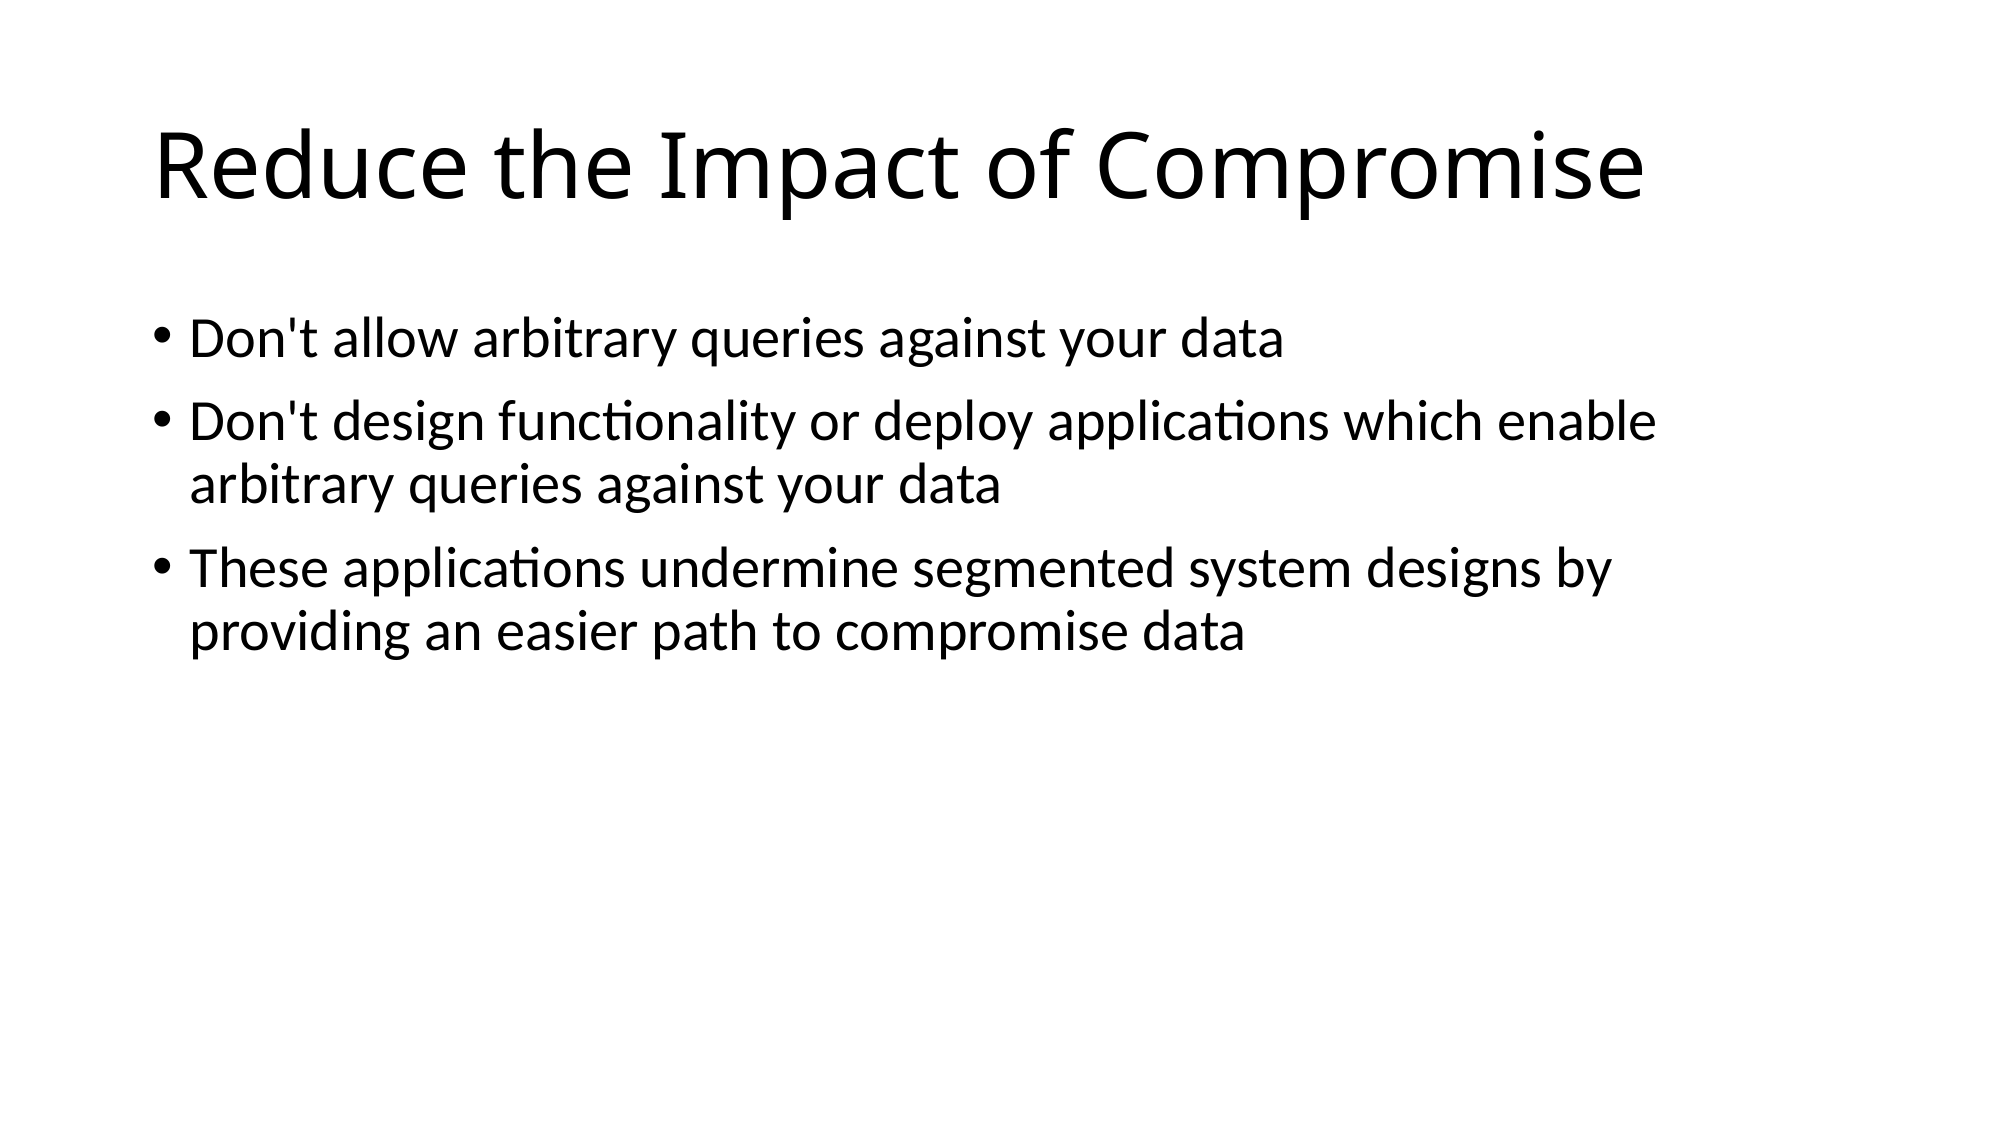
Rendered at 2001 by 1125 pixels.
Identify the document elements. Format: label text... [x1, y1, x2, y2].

list Don't allow arbitrary queries against your data Don't design functionality or deploy applications which enable arbitrary queries against your data These applications undermine segmented system designs by providing an easier path to compromise data [137, 299, 1863, 1014]
title Reduce the Impact of Compromise [137, 59, 1863, 278]
